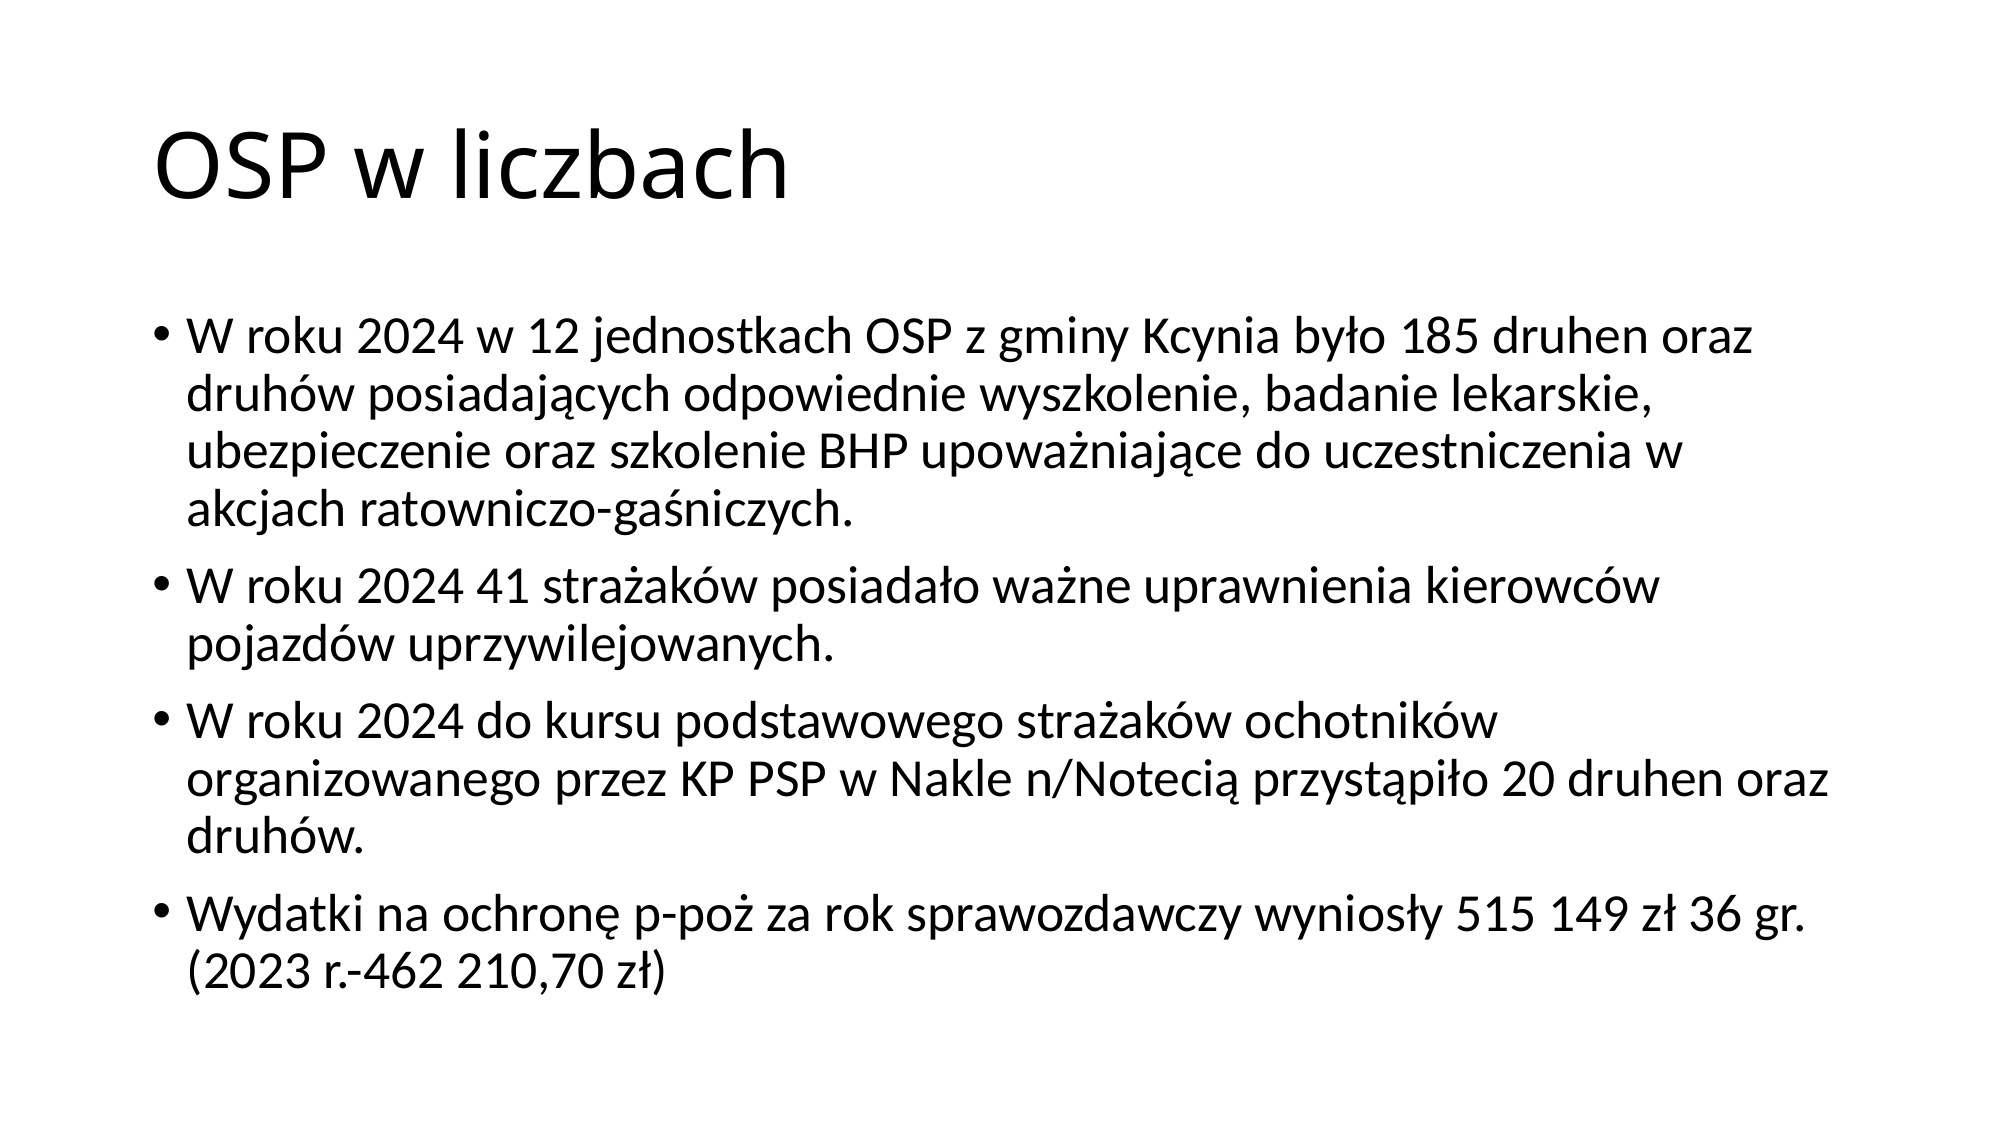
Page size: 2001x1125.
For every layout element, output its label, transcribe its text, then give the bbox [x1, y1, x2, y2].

title OSP w liczbach [137, 59, 1863, 278]
list W roku 2024 w 12 jednostkach OSP z gminy Kcynia było 185 druhen oraz druhów posiadających odpowiednie wyszkolenie, badanie lekarskie, ubezpieczenie oraz szkolenie BHP upoważniające do uczestniczenia w akcjach ratowniczo-gaśniczych. W roku 2024 41 strażaków posiadało ważne uprawnienia kierowców pojazdów uprzywilejowanych. W roku 2024 do kursu podstawowego strażaków ochotników organizowanego przez KP PSP w Nakle n/Notecią przystąpiło 20 druhen oraz druhów. Wydatki na ochronę p-poż za rok sprawozdawczy wyniosły 515 149 zł 36 gr.(2023 r.-462 210,70 zł) [137, 299, 1863, 1014]
